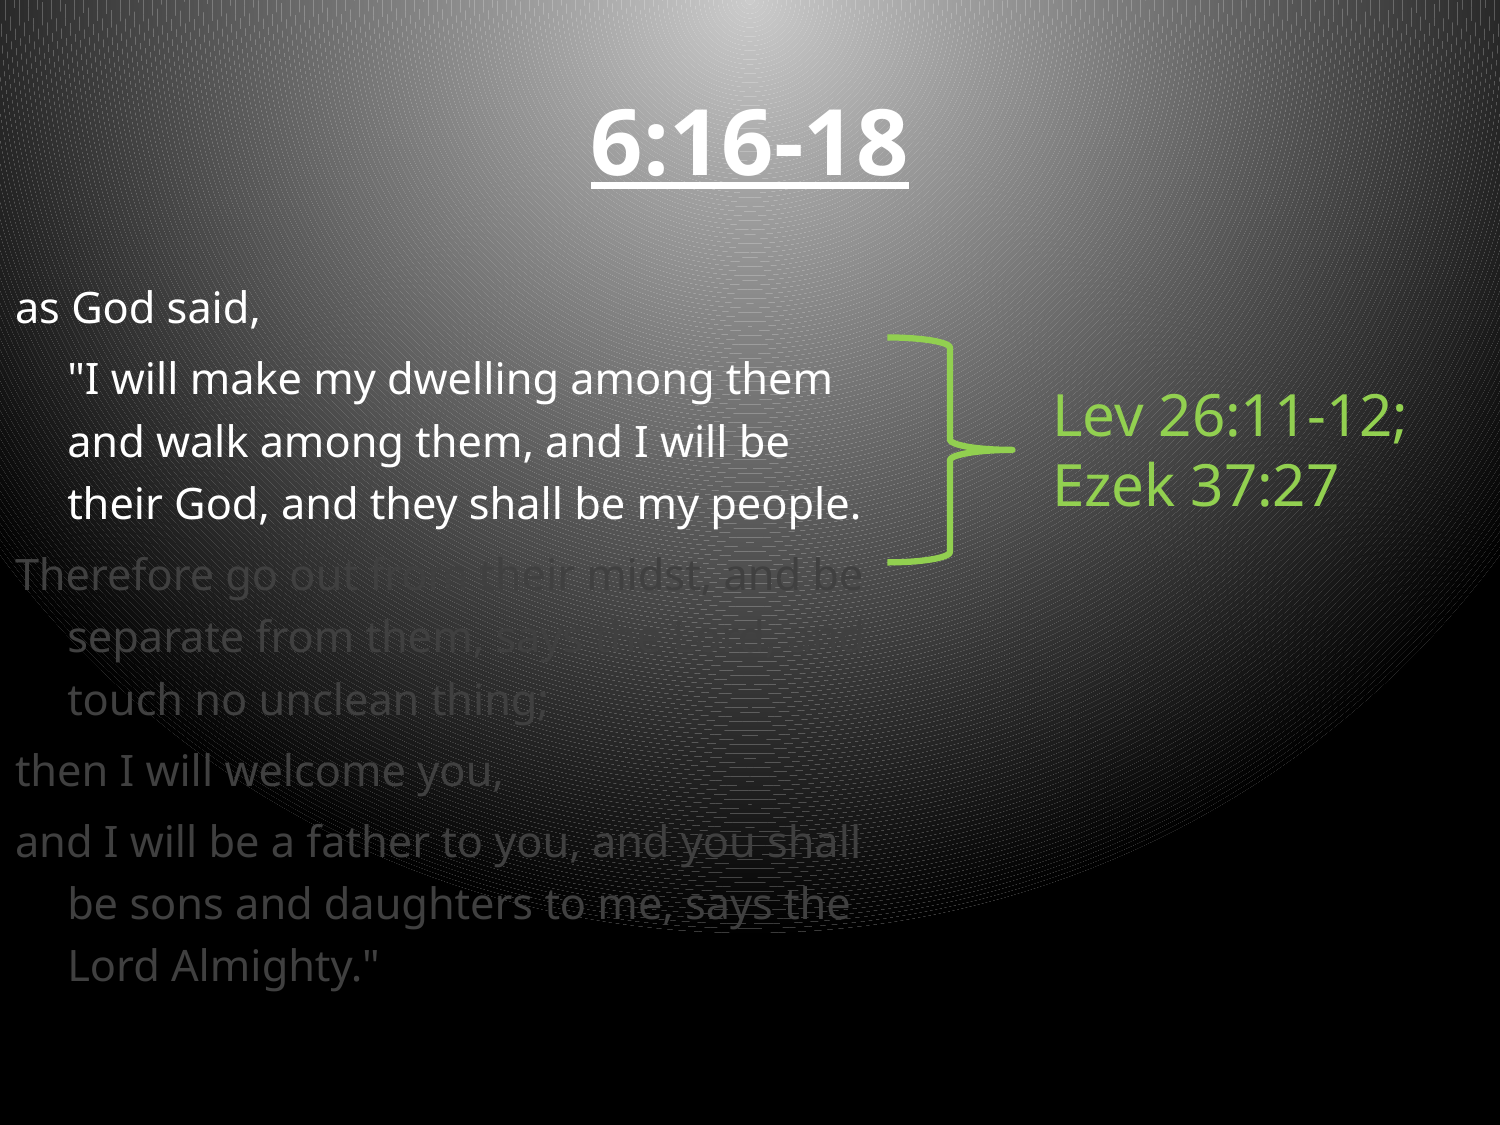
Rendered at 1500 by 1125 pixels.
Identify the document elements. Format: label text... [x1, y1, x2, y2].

title 6:16-18 [75, 45, 1425, 233]
text_box [887, 336, 1014, 564]
text_box Lev 26:11-12; Ezek 37:27 [1037, 370, 1475, 526]
list as God said, "I will make my dwelling among them and walk among them, and I will be their God, and they shall be my people. Therefore go out from their midst, and be separate from them, says the Lord, and touch no unclean thing; then I will welcome you, and I will be a father to you, and you shall be sons and daughters to me, says the Lord Almighty." [0, 262, 900, 1005]
